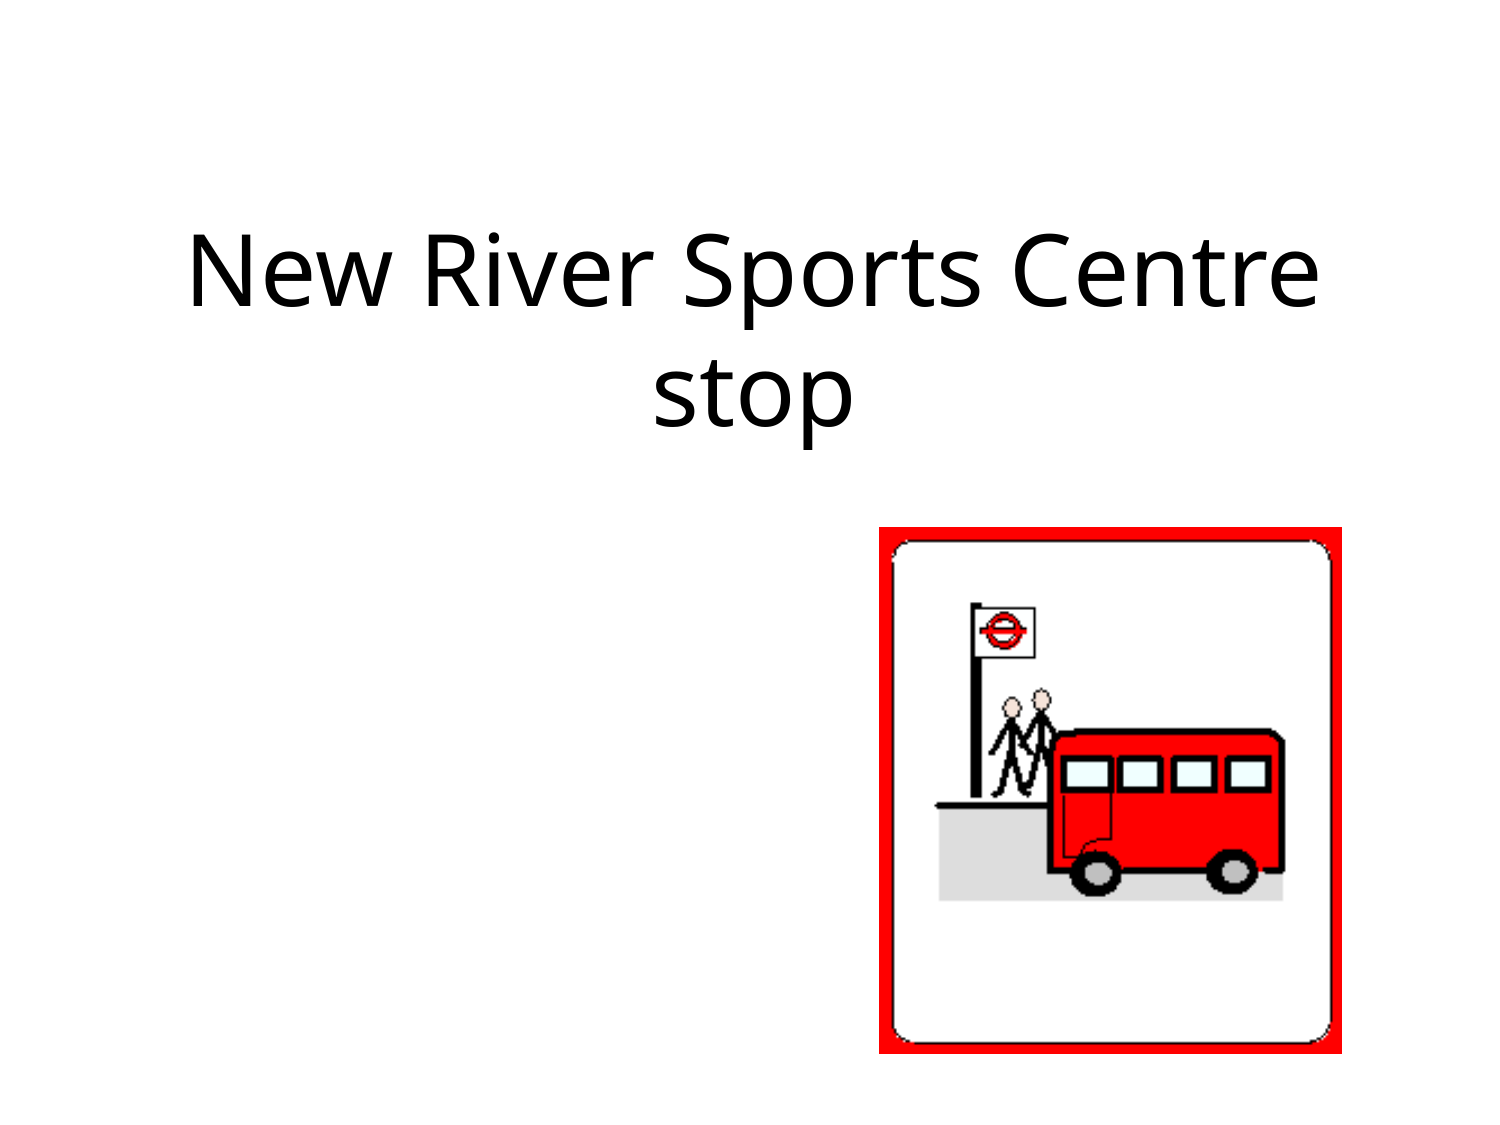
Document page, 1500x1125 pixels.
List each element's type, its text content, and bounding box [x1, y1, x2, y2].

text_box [879, 526, 1342, 1054]
text_box New River Sports Centre stop [144, 199, 1365, 455]
